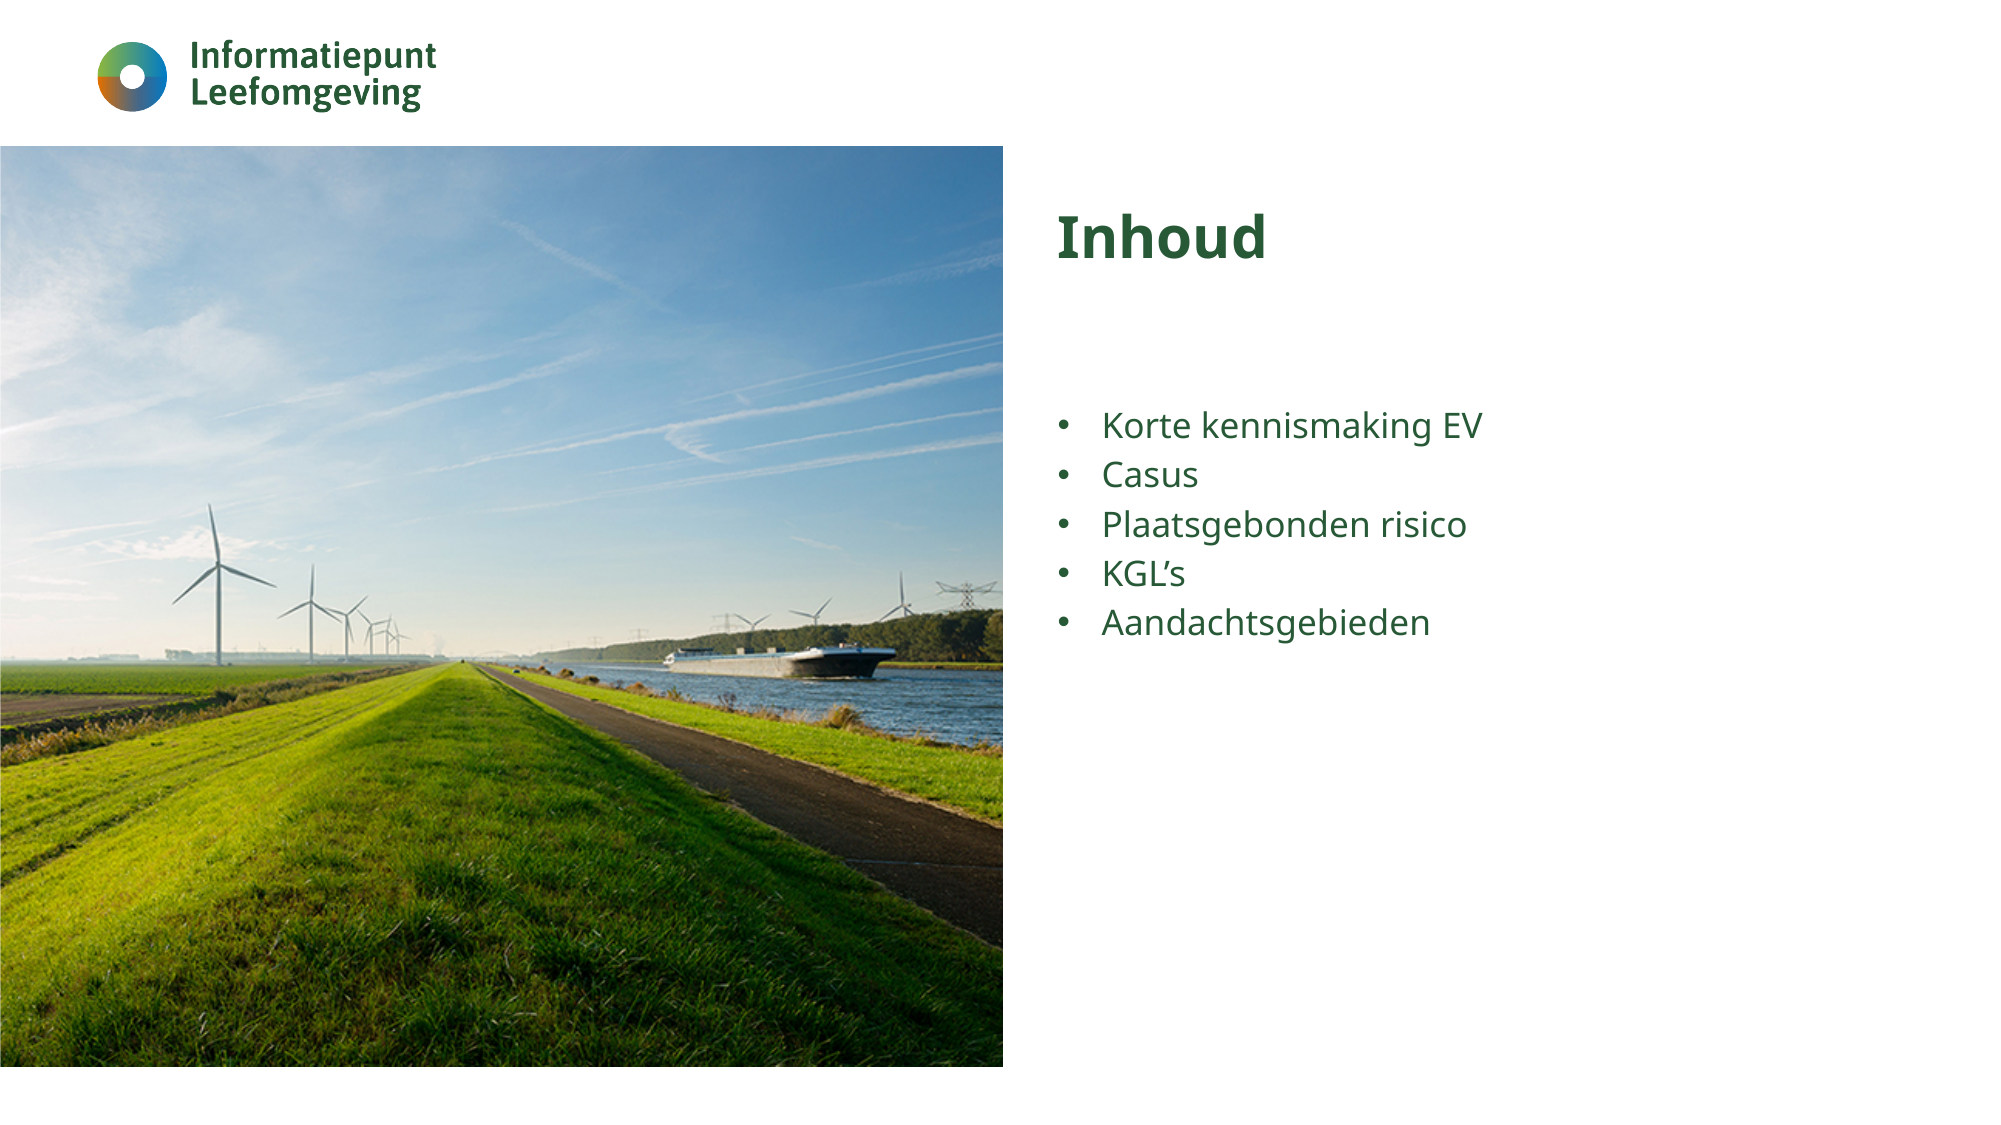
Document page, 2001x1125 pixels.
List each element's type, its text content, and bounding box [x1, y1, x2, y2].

picture [68, 11, 513, 142]
title Inhoud [1042, 192, 1921, 395]
subtitle Korte kennismaking EV Casus Plaatsgebonden risico KGL’s Aandachtsgebieden [1042, 395, 1892, 651]
picture [0, 146, 1003, 1067]
